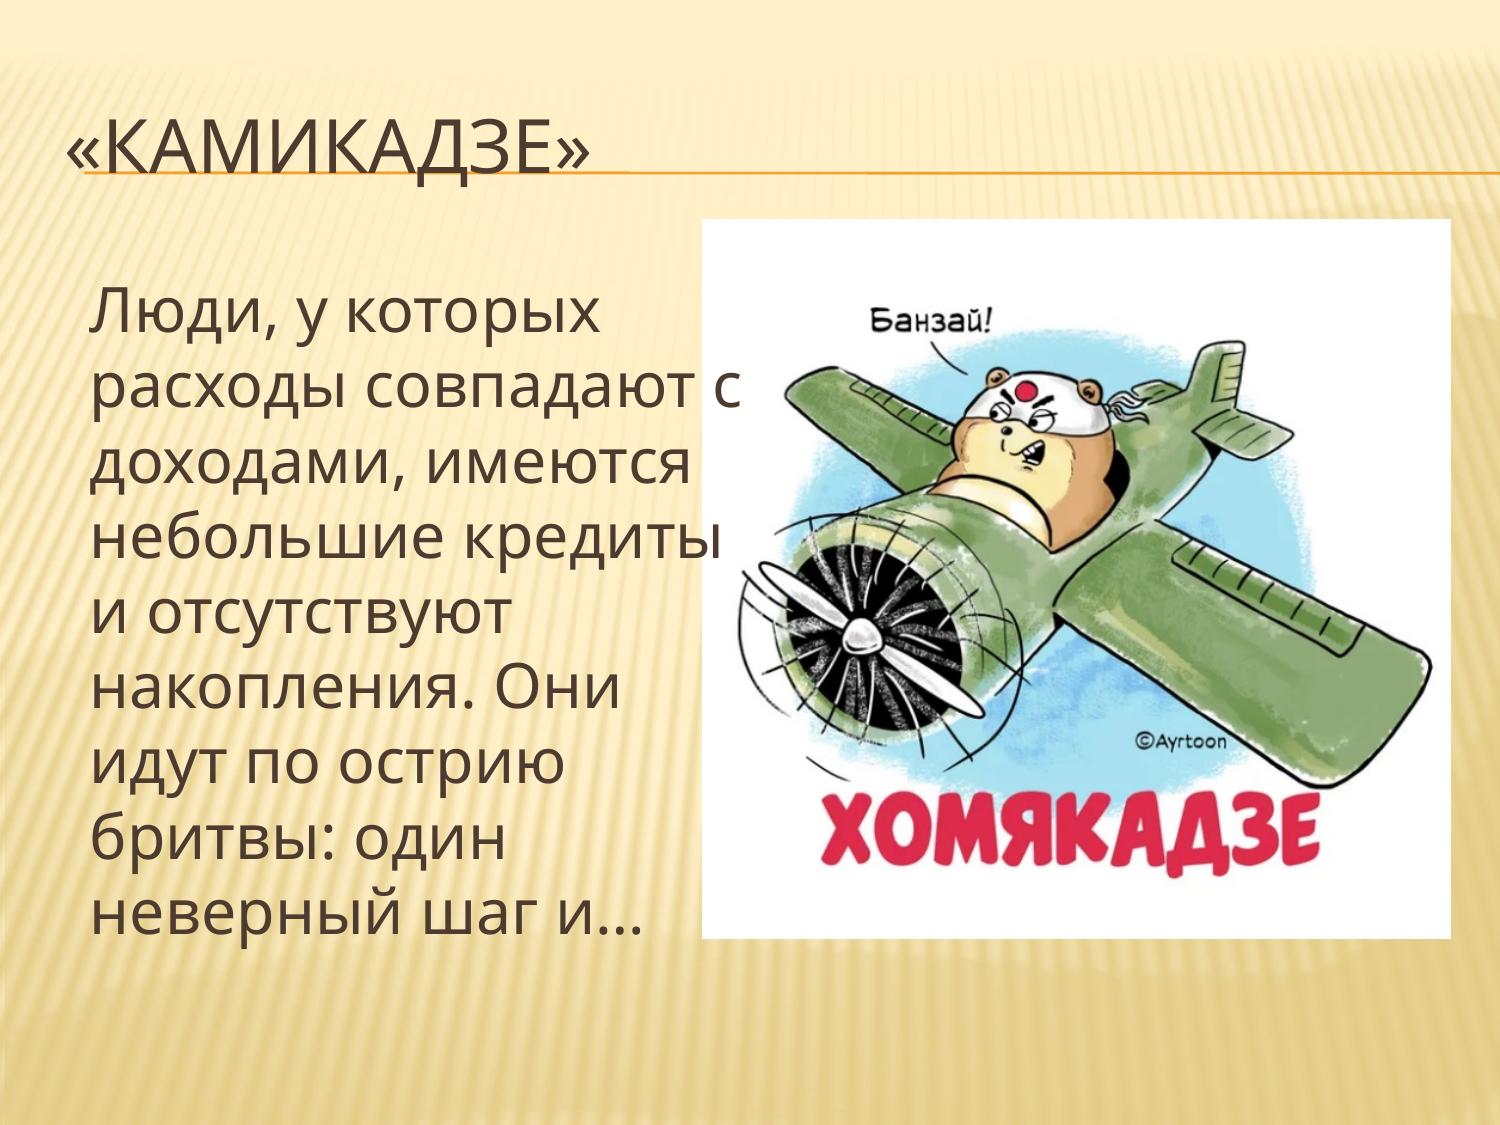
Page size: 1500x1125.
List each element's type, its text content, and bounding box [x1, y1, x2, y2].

title «Камикадзе» [50, 75, 1475, 213]
list Люди, у которых расходы совпадают с доходами, имеются небольшие кредиты и отсутствуют накопления. Они идут по острию бритвы: один неверный шаг и… [75, 262, 762, 1059]
picture [702, 219, 1452, 939]
